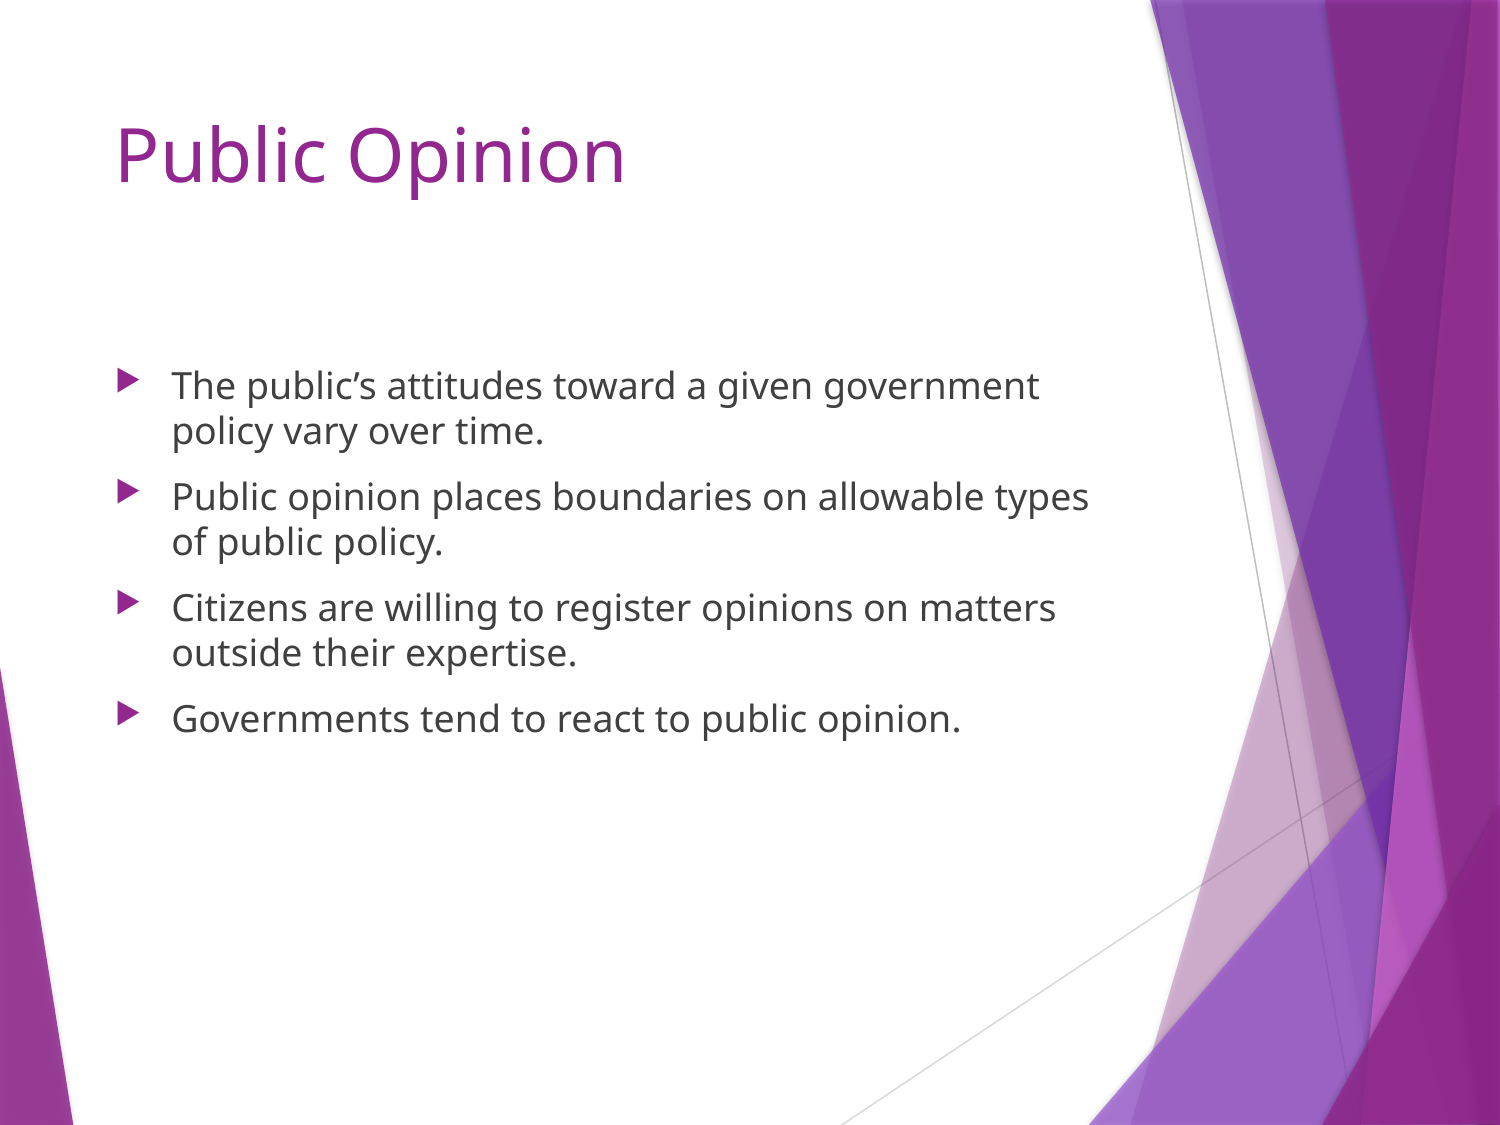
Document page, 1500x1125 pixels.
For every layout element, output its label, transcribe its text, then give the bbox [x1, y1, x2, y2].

list The public’s attitudes toward a given government policy vary over time. Public opinion places boundaries on allowable types of public policy. Citizens are willing to register opinions on matters outside their expertise. Governments tend to react to public opinion. [99, 354, 1142, 992]
title Public Opinion [99, 99, 1142, 317]
